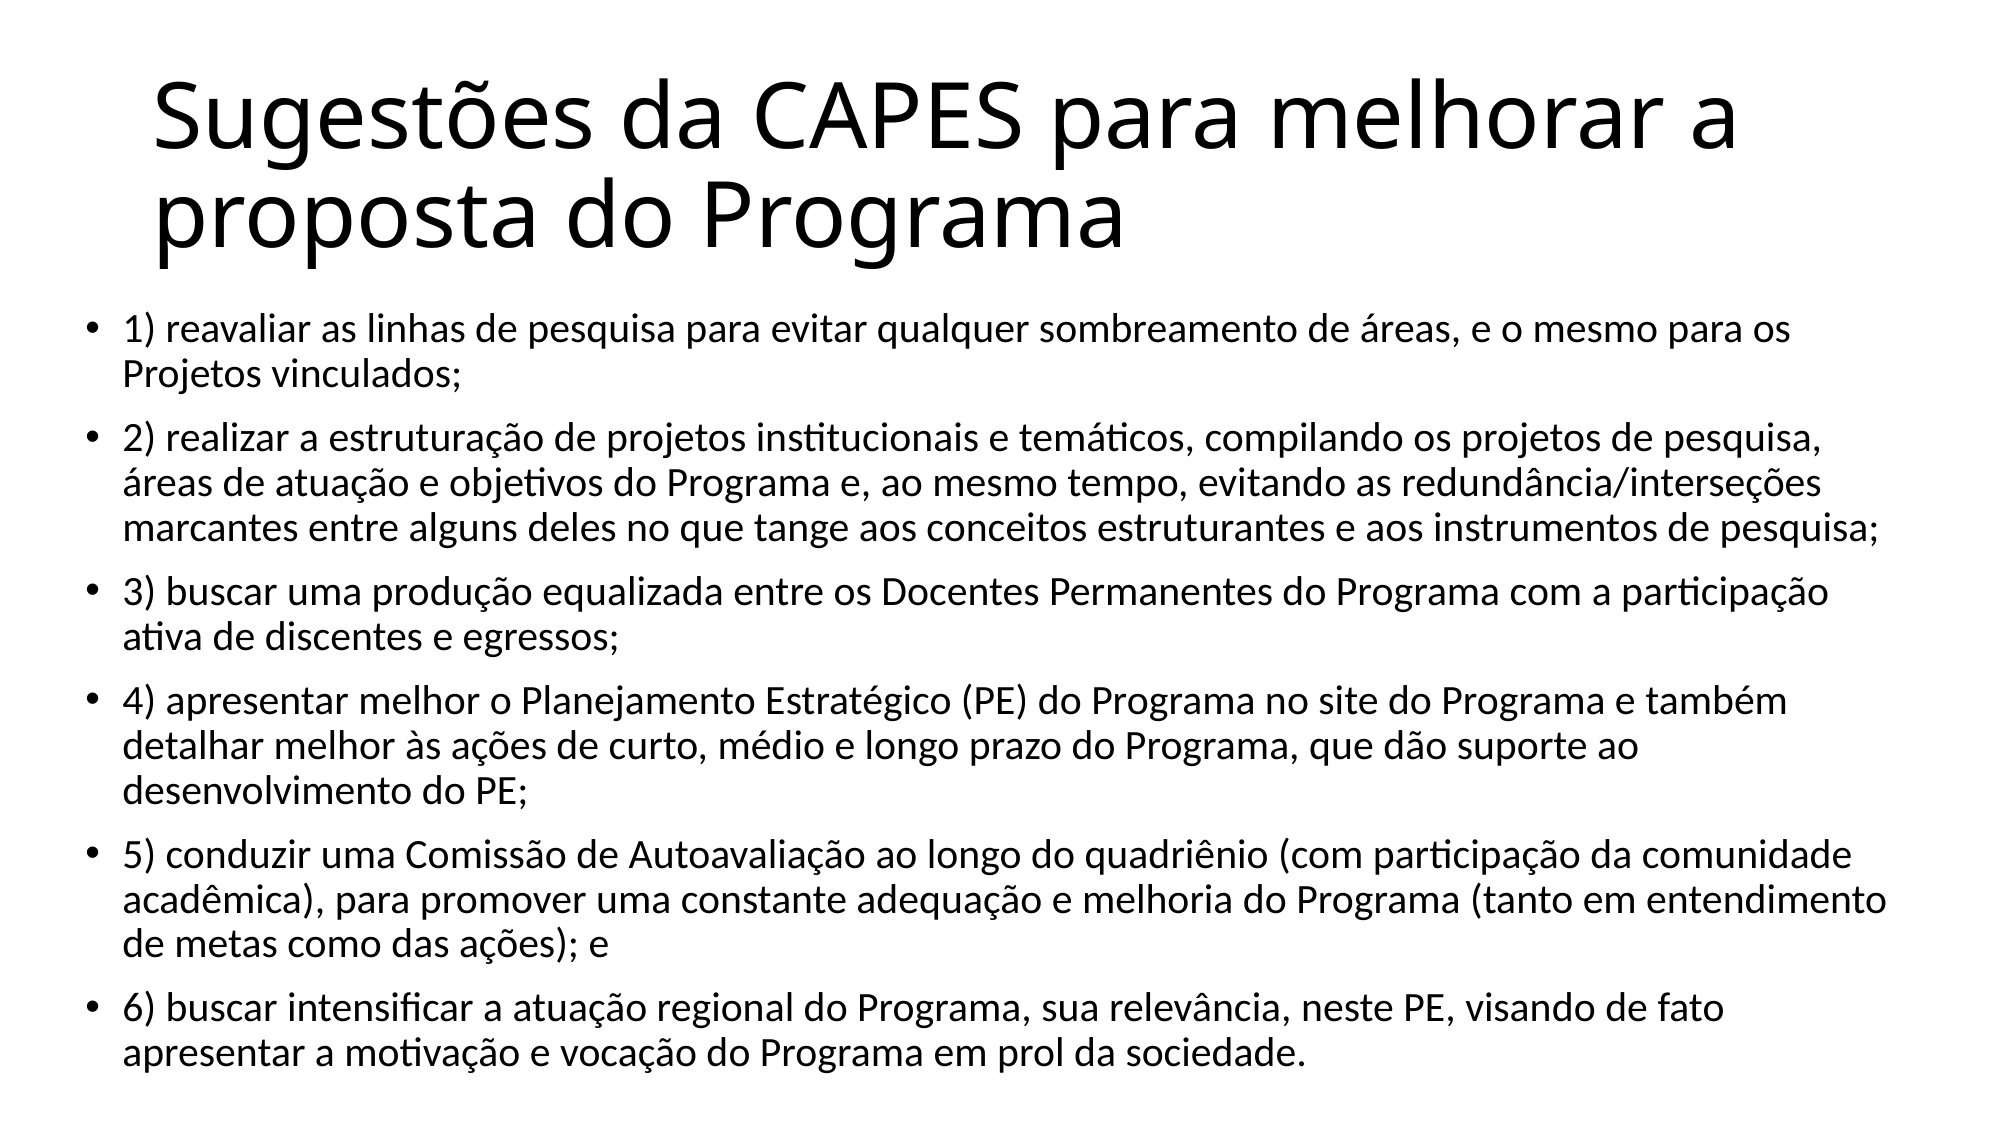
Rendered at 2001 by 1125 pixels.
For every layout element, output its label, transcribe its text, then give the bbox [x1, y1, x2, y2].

title Sugestões da CAPES para melhorar a proposta do Programa [137, 59, 1863, 278]
list 1) reavaliar as linhas de pesquisa para evitar qualquer sombreamento de áreas, e o mesmo para os Projetos vinculados; 2) realizar a estruturação de projetos institucionais e temáticos, compilando os projetos de pesquisa, áreas de atuação e objetivos do Programa e, ao mesmo tempo, evitando as redundância/interseções marcantes entre alguns deles no que tange aos conceitos estruturantes e aos instrumentos de pesquisa; 3) buscar uma produção equalizada entre os Docentes Permanentes do Programa com a participação ativa de discentes e egressos; 4) apresentar melhor o Planejamento Estratégico (PE) do Programa no site do Programa e também detalhar melhor às ações de curto, médio e longo prazo do Programa, que dão suporte ao desenvolvimento do PE; 5) conduzir uma Comissão de Autoavaliação ao longo do quadriênio (com participação da comunidade acadêmica), para promover uma constante adequação e melhoria do Programa (tanto em entendimento de metas como das ações); e 6) buscar intensificar a atuação regional do Programa, sua relevância, neste PE, visando de fato apresentar a motivação e vocação do Programa em prol da sociedade. [70, 299, 1917, 1096]
